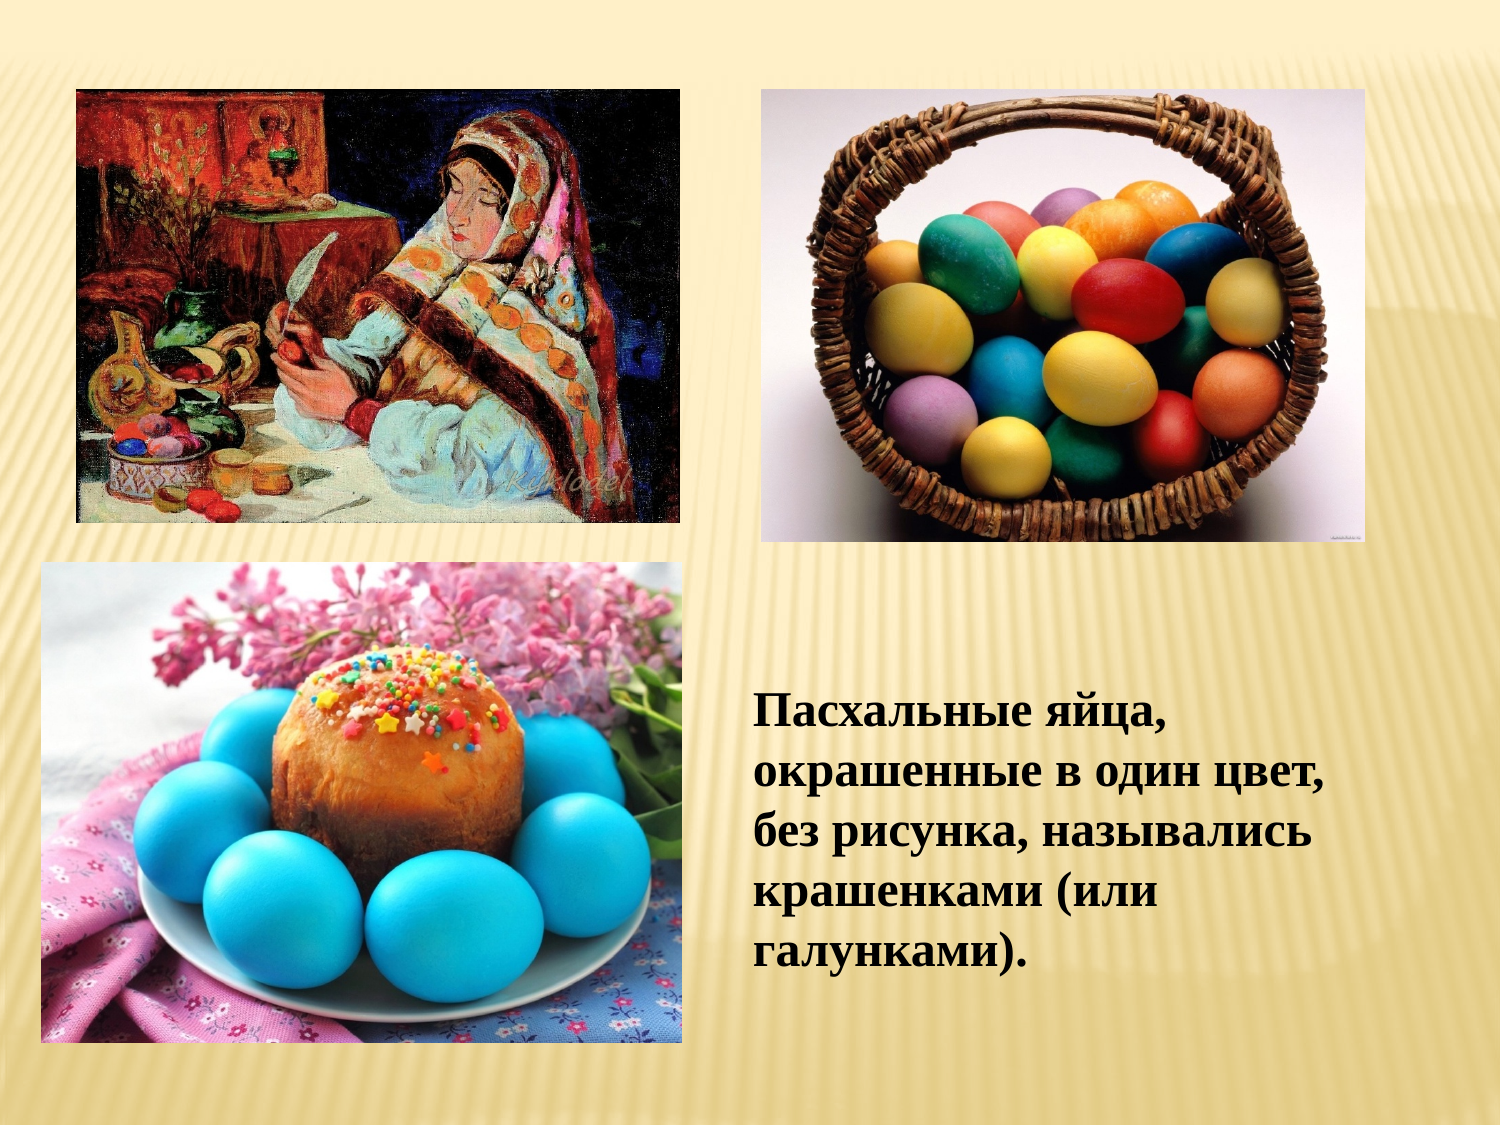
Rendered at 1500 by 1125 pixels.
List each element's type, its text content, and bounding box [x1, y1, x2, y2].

text_box Пасхальные яйца, окрашенные в один цвет, без рисунка, назывались крашенками (или галунками). [738, 668, 1388, 984]
picture [761, 89, 1365, 543]
picture [76, 89, 680, 523]
picture [40, 562, 683, 1044]
